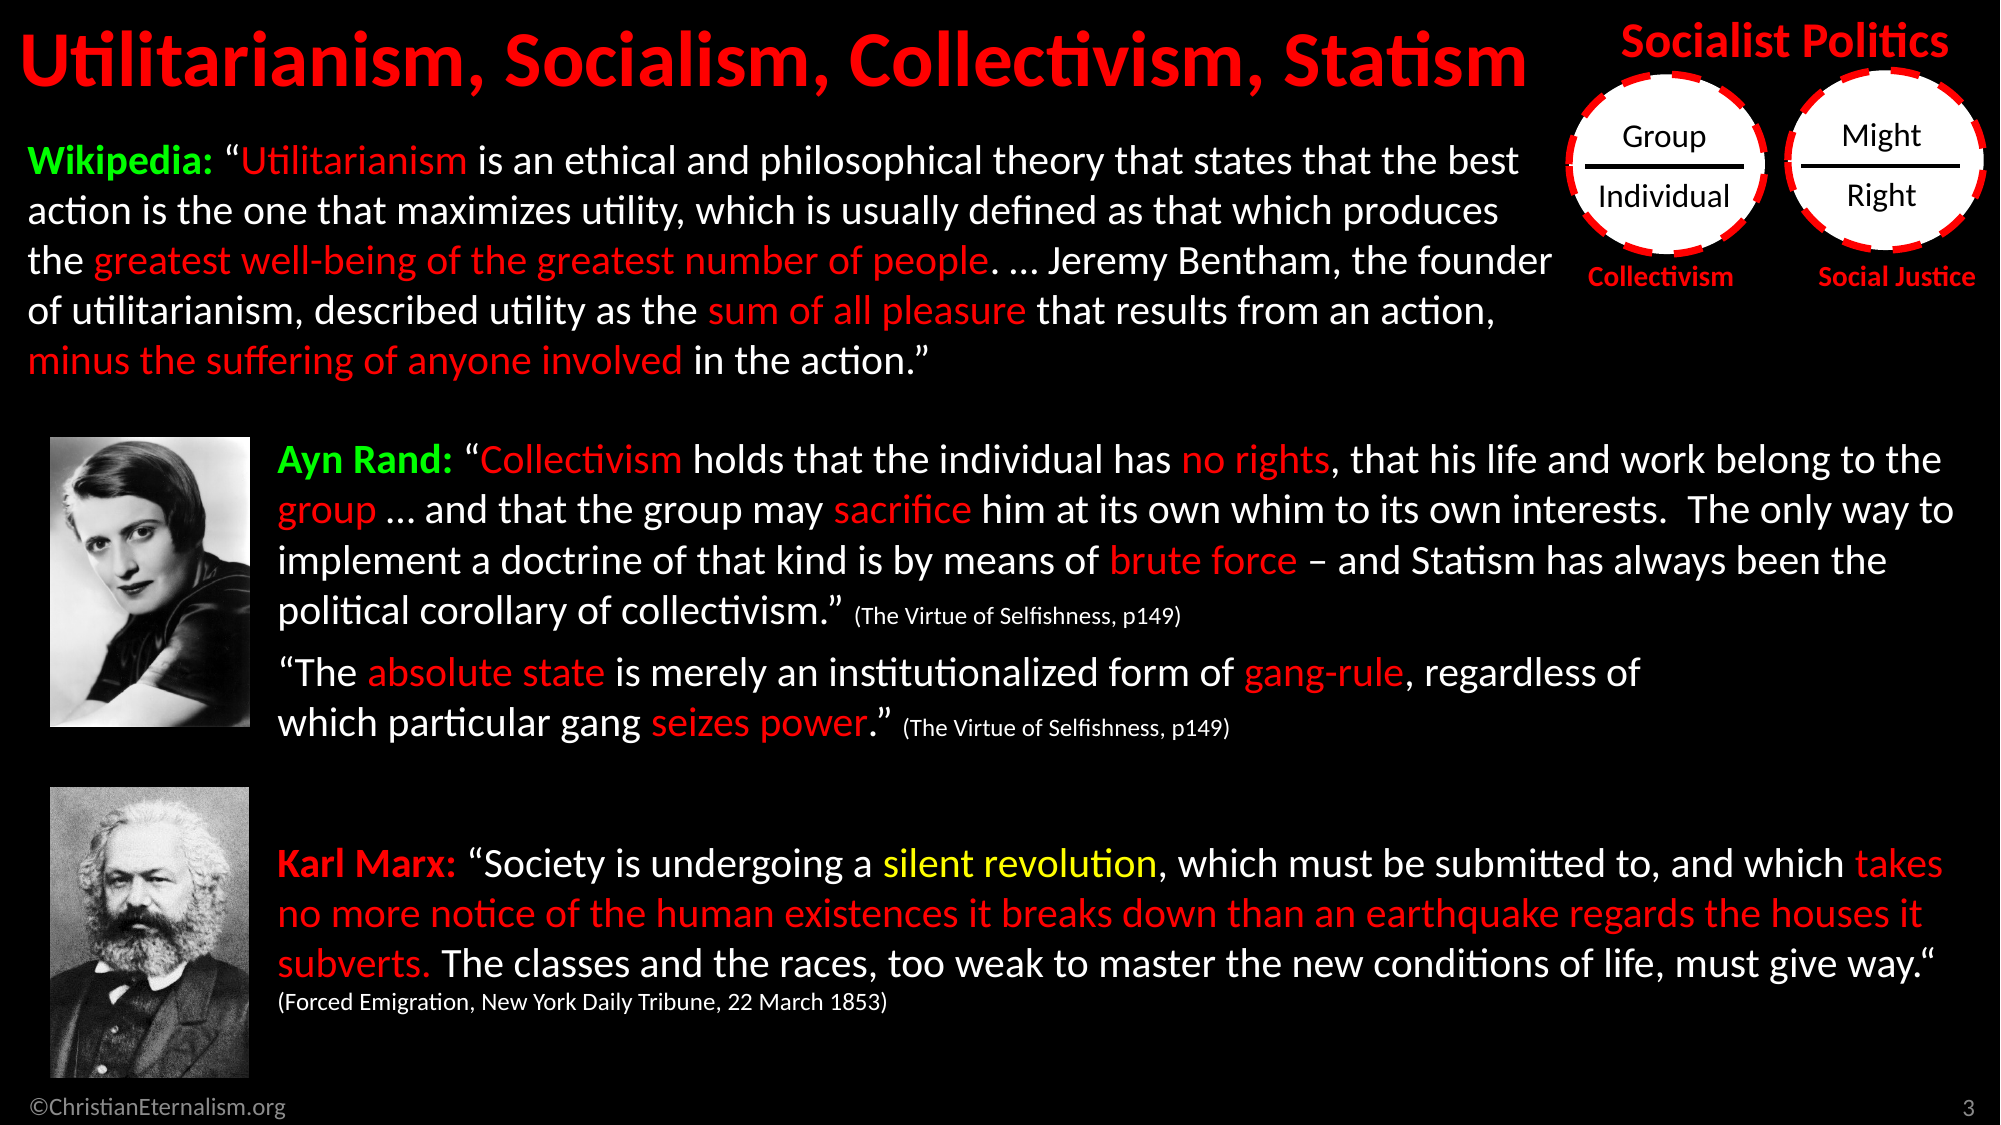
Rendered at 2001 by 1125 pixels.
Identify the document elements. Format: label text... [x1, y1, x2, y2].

text_box Collectivism [1575, 263, 1754, 300]
text_box “The absolute state is merely an institutionalized form of gang-rule, regardless of which particular gang seizes power.” (The Virtue of Selfishness, p149) [262, 637, 1675, 753]
slide_number 3 [1937, 1087, 2000, 1125]
text_box Karl Marx: “Society is undergoing a silent revolution, which must be submitted to, and which takes no more notice of the human existences it breaks down than an earthquake regards the houses it subverts. The classes and the races, too weak to master the new conditions of life, must give way.“ (Forced Emigration, New York Daily Tribune, 22 March 1853) [262, 828, 1962, 1023]
picture [49, 437, 251, 727]
text_box Ayn Rand: “Collectivism holds that the individual has no rights, that his life and work belong to the group … and that the group may sacrifice him at its own whim to its own interests. The only way to implement a doctrine of that kind is by means of brute force – and Statism has always been the political corollary of collectivism.” (The Virtue of Selfishness, p149) [262, 424, 1988, 640]
footer ©ChristianEternalism.org [2, 1087, 313, 1125]
text_box Socialist Politics [1600, 0, 1970, 68]
picture [49, 787, 249, 1078]
text_box Utilitarianism, Socialism, Collectivism, Statism [0, 0, 1550, 110]
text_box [1568, 70, 1984, 255]
text_box Social Justice [1799, 250, 1996, 300]
text_box Wikipedia: “Utilitarianism is an ethical and philosophical theory that states that the best action is the one that maximizes utility, which is usually defined as that which produces the greatest well-being of the greatest number of people. … Jeremy Bentham, the founder of utilitarianism, described utility as the sum of all pleasure that results from an action, minus the suffering of anyone involved in the action.” [12, 125, 1575, 390]
